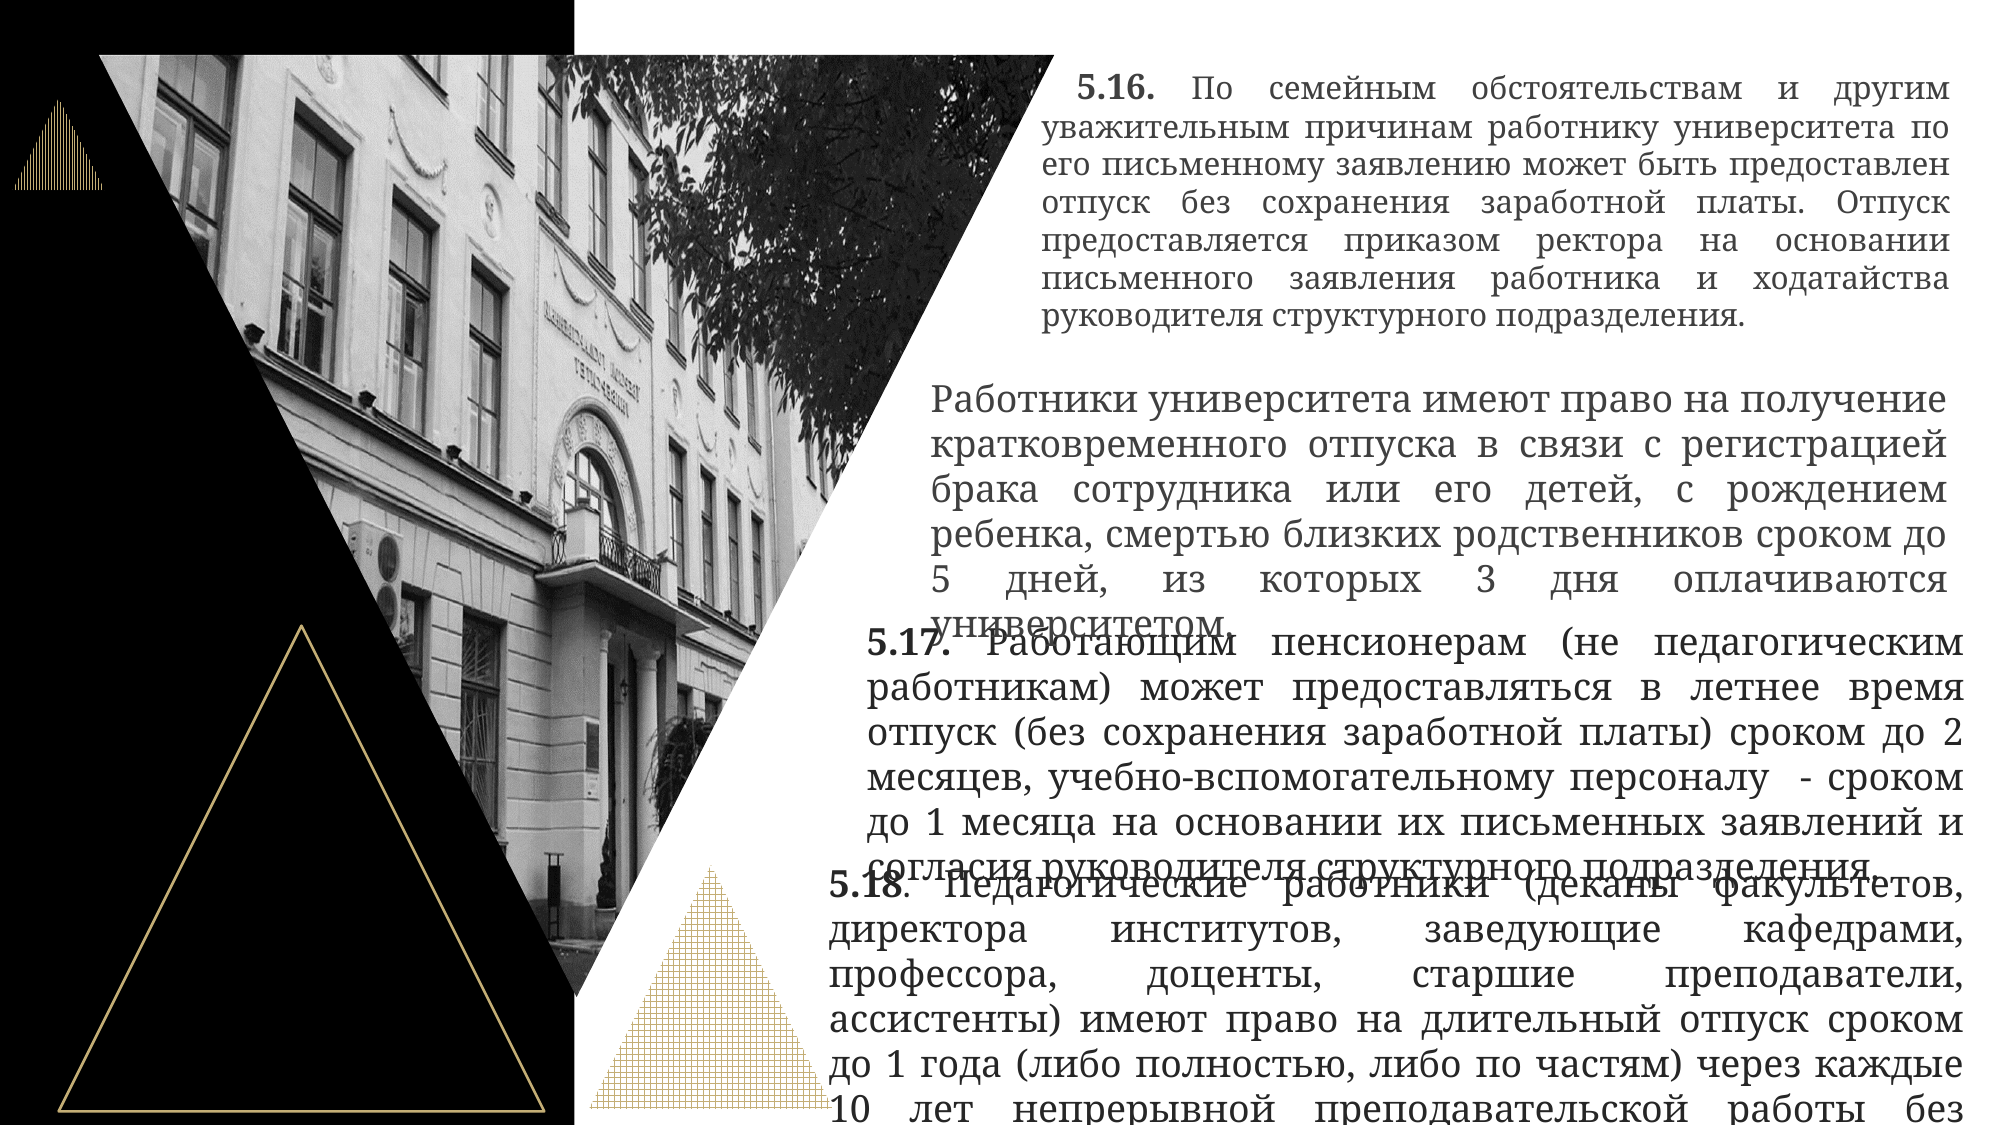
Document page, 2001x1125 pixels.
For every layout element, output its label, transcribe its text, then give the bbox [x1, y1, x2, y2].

text_box 5.17. Работающим пенсионерам (не педагогическим работникам) может предоставляться в летнее время отпуск (без сохранения заработной платы) сроком до 2 месяцев, учебно-вспомогательному персоналу - сроком до 1 месяца на основании их письменных заявлений и согласия руководителя структурного подразделения. [1065, 610, 1980, 896]
text_box 5.18. Педагогические работники (деканы факультетов, директора институтов, заведующие кафедрами, профессора, доценты, старшие преподаватели, ассистенты) имеют право на длительный отпуск сроком до 1 года (либо полностью, либо по частям) через каждые 10 лет непрерывной преподавательской работы без сохранения заработной платы. [814, 896, 1980, 1125]
list 5.16. По семейным обстоятельствам и другим уважительным причинам работнику университета по его письменному заявлению может быть предоставлен отпуск без сохранения заработной платы. Отпуск предоставляется приказом ректора на основании письменного заявления работника и ходатайства руководителя структурного подразделения. [1064, 57, 1951, 368]
text_box Работники университета имеют право на получение кратковременного отпуска в связи с регистрацией брака сотрудника или его детей, с рождением ребенка, смертью близких родственников сроком до 5 дней, из которых 3 дня оплачиваются университетом. [1065, 368, 1963, 653]
picture [98, 54, 1055, 998]
